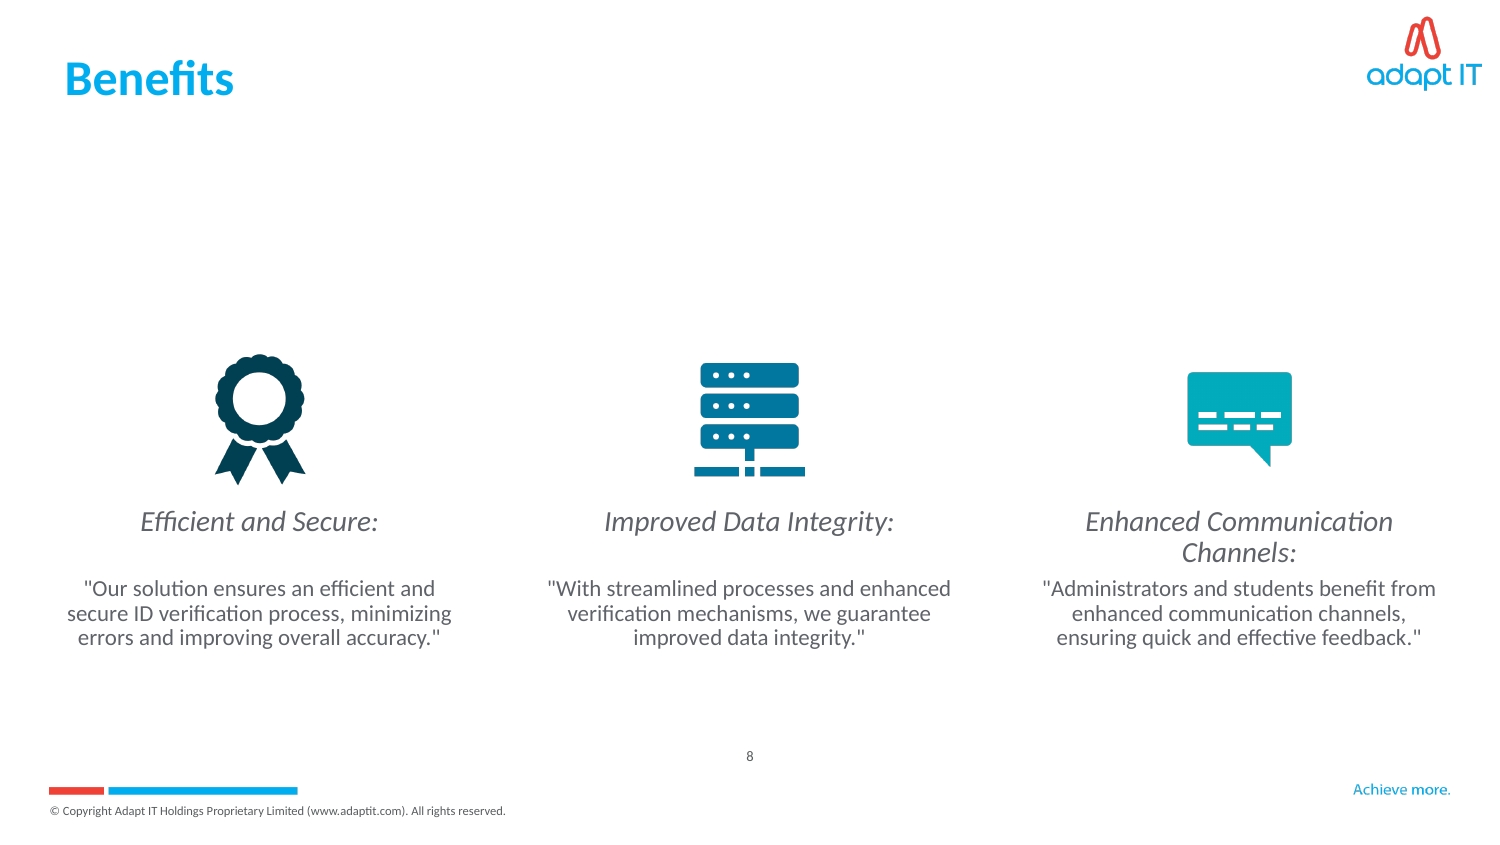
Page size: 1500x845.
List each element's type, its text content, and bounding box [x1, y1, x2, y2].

picture [1371, 72, 1381, 82]
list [49, 285, 1450, 717]
picture [1408, 72, 1418, 82]
picture [1367, 16, 1482, 91]
picture [1374, 783, 1450, 795]
picture [1389, 72, 1400, 82]
title Benefits [49, 50, 1144, 210]
picture [1428, 72, 1437, 82]
picture [49, 783, 1371, 795]
